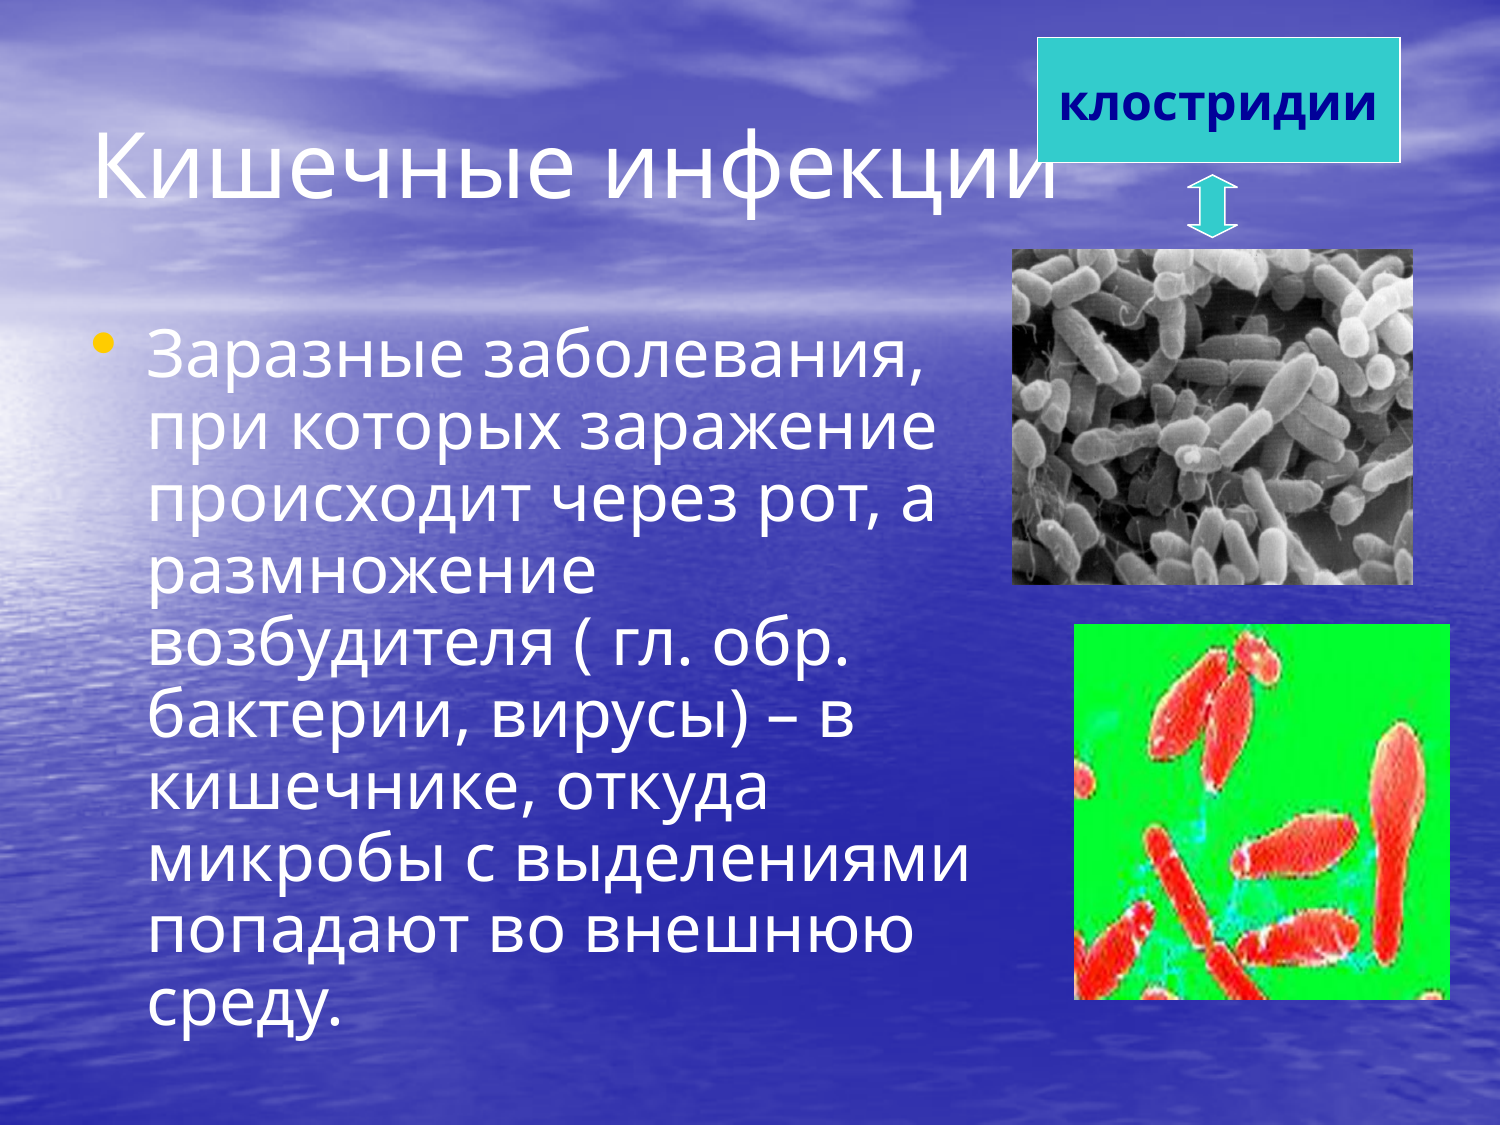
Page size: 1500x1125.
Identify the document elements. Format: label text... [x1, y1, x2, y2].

picture [1074, 624, 1451, 1001]
text_box [1187, 174, 1238, 238]
picture [1012, 249, 1413, 585]
title Кишечные инфекции [74, 47, 1426, 276]
list Заразные заболевания, при которых заражение происходит через рот, а размножение возбудителя ( гл. обр. бактерии, вирусы) – в кишечнике, откуда микробы с выделениями попадают во внешнюю среду. [74, 312, 1013, 988]
text_box клостридии [1037, 37, 1400, 163]
